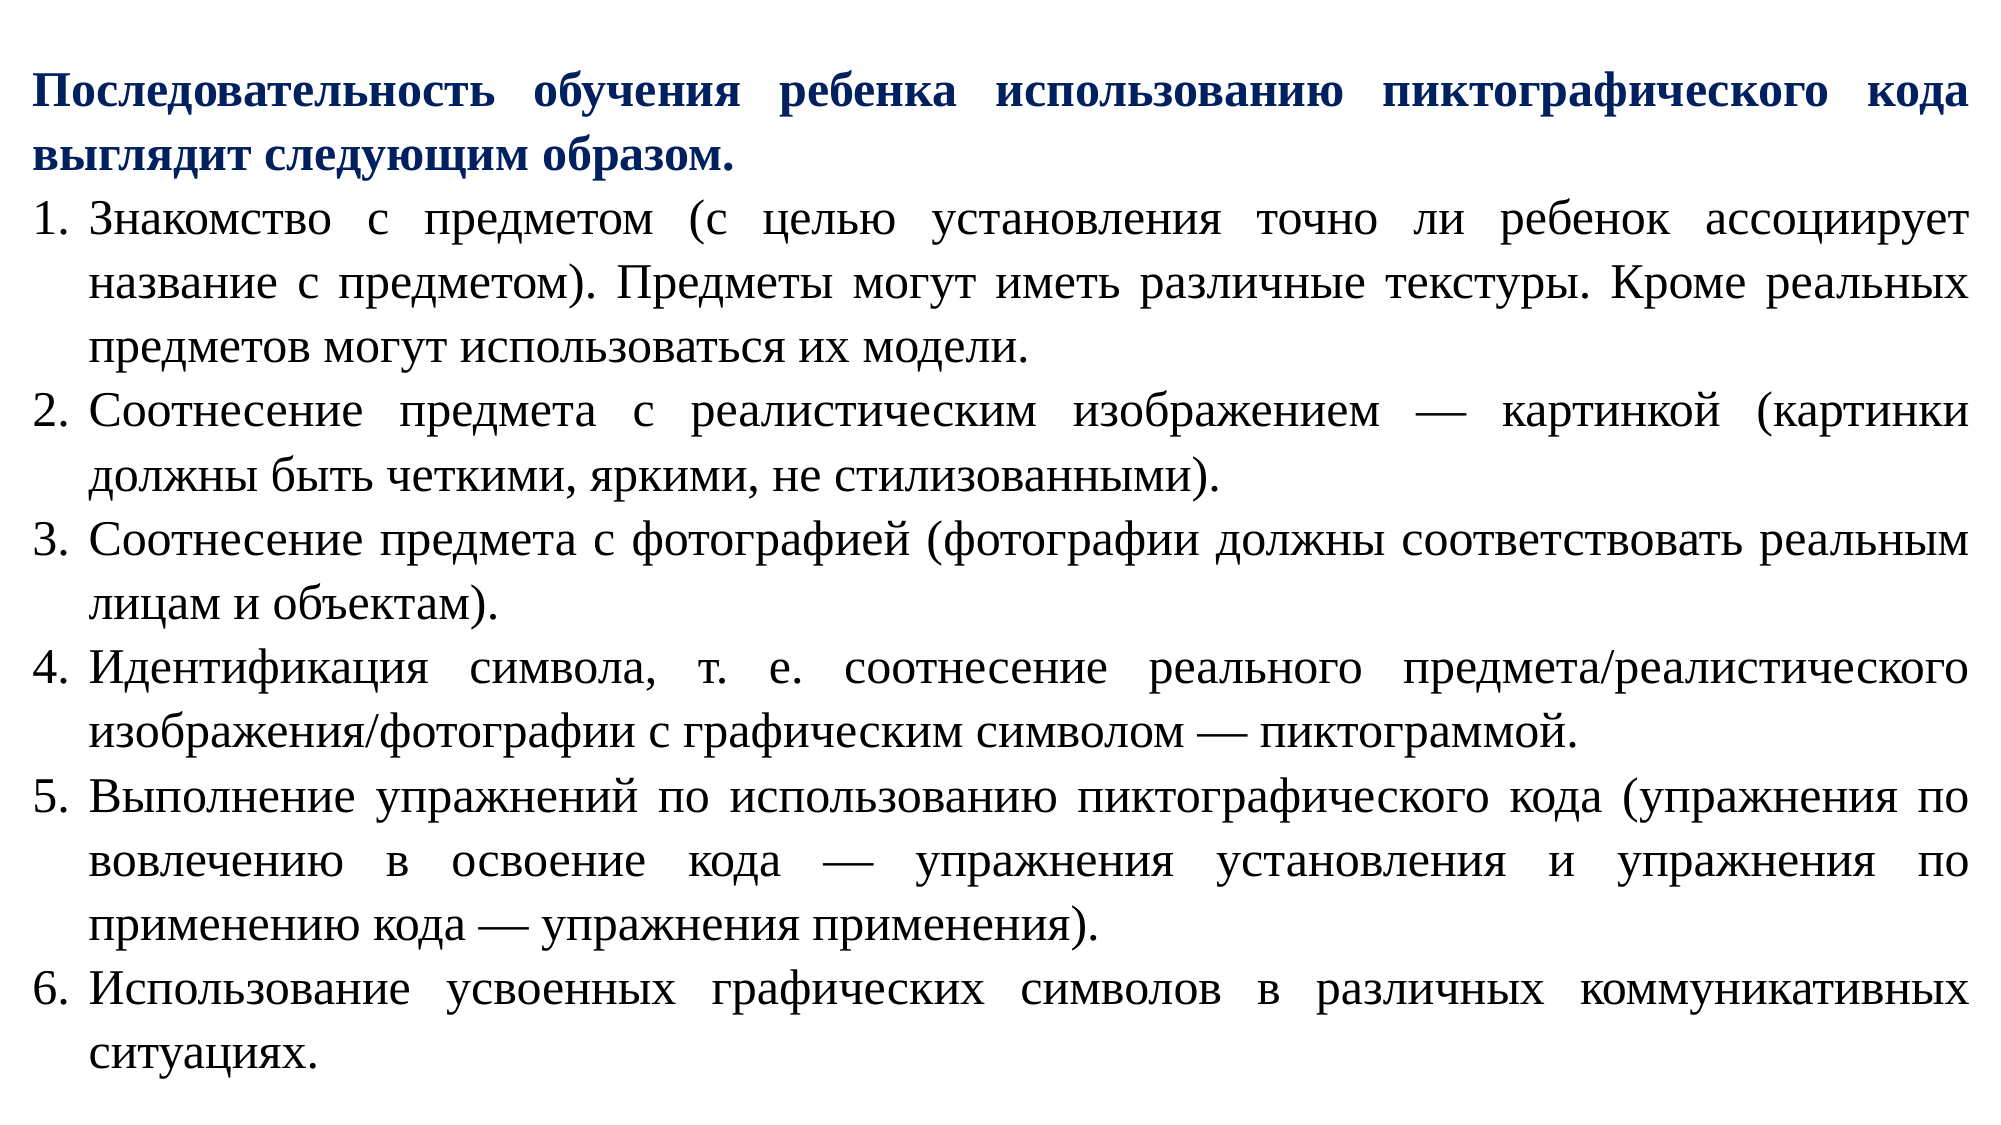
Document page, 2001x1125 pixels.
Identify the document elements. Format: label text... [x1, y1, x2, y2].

text_box Последовательность обучения ребенка использованию пиктографического кода выглядит следующим образом. Знакомство с предметом (с целью установления точно ли ребенок ассоциирует название с предметом). Предметы могут иметь различные текстуры. Кроме реальных предметов могут использоваться их модели. Соотнесение предмета с реалистическим изображением — картинкой (картинки должны быть четкими, яркими, не стилизованными). Соотнесение предмета с фотографией (фотографии должны соответствовать реальным лицам и объектам). Идентификация символа, т. е. соотнесение реального предмета/реалистического изображения/фотографии с графическим символом — пиктограммой. Выполнение упражнений по использованию пиктографического кода (упражнения по вовлечению в освоение кода — упражнения установления и упражнения по применению кода — упражнения применения). Использование усвоенных графических символов в различных коммуникативных ситуациях. [17, 44, 1986, 1087]
